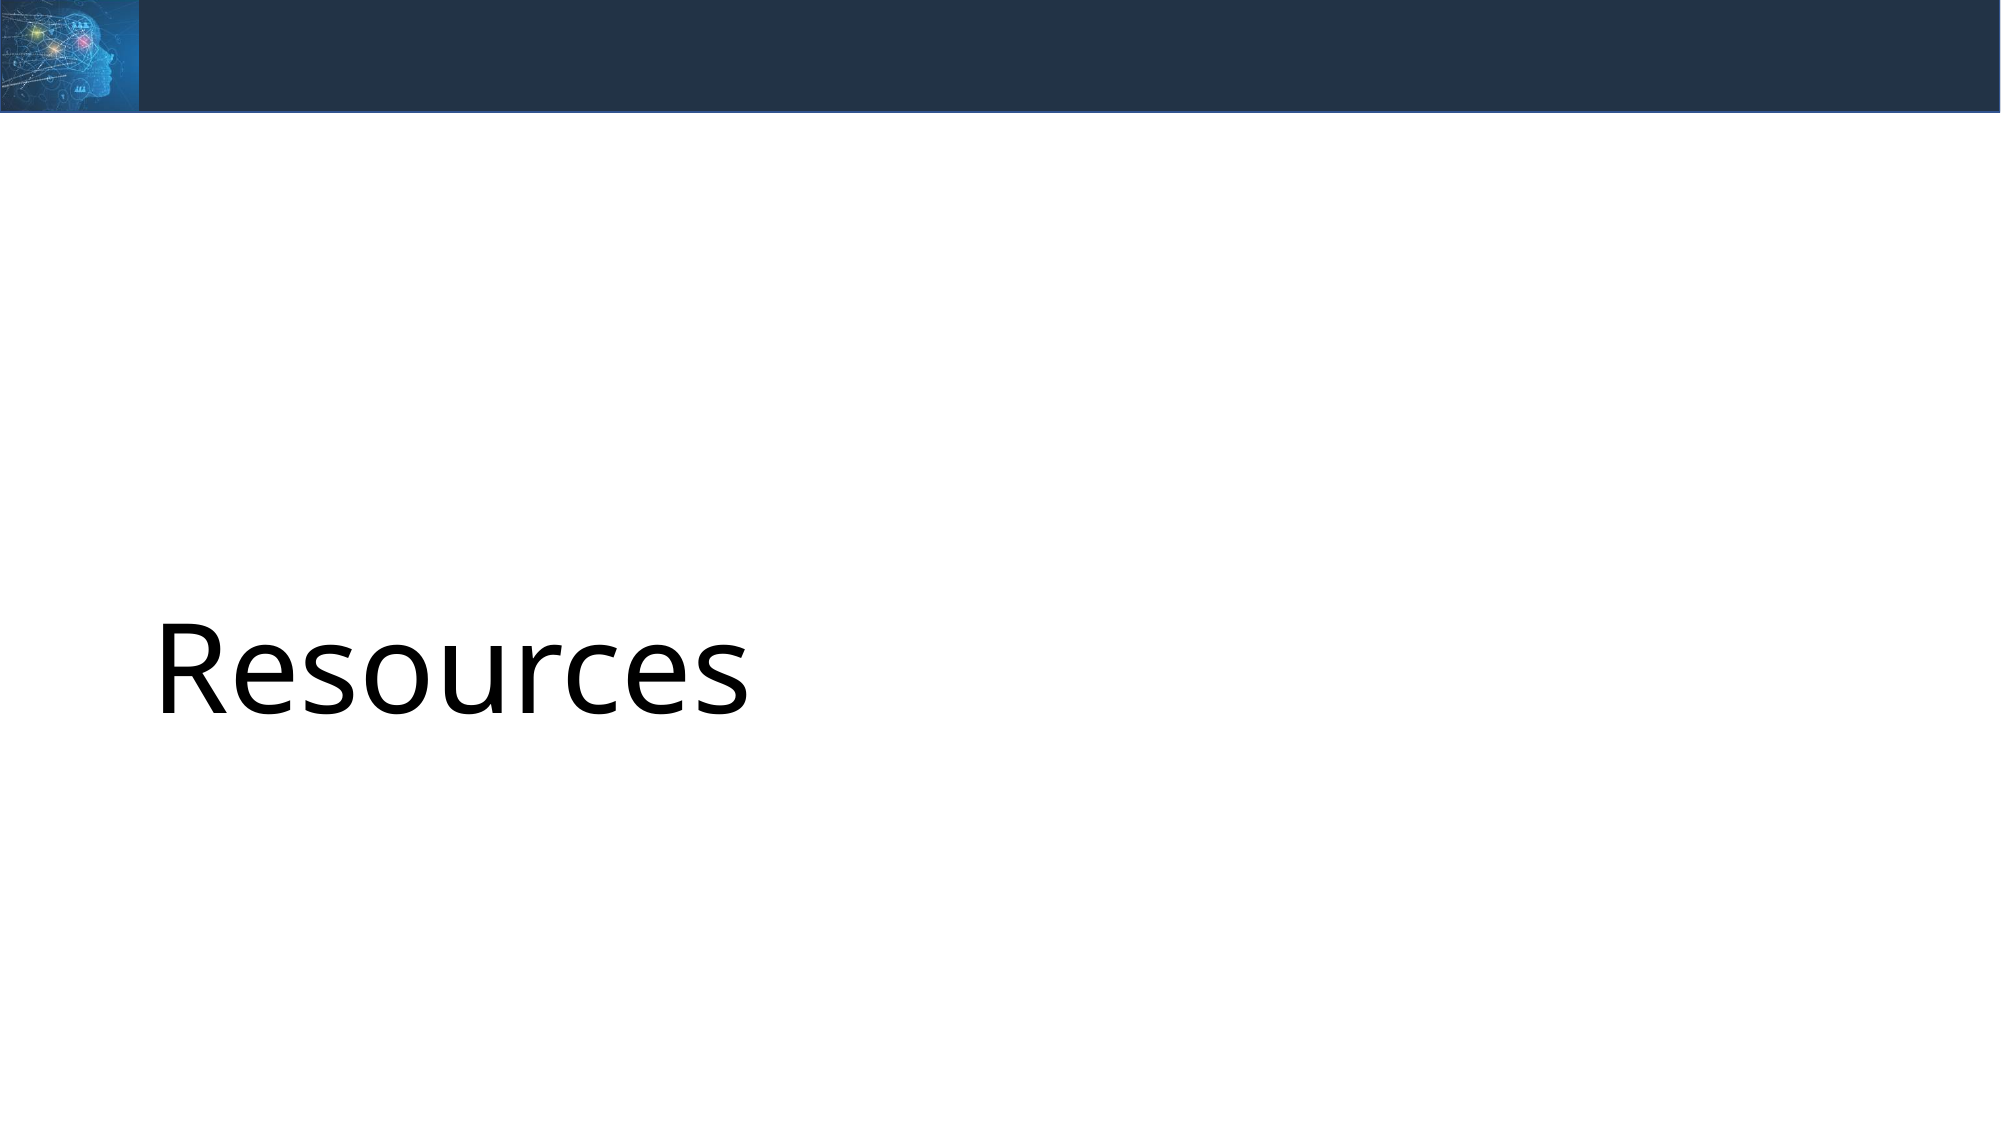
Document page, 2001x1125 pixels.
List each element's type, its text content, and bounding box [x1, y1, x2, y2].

title Resources [136, 280, 1862, 749]
picture [2, 0, 139, 111]
